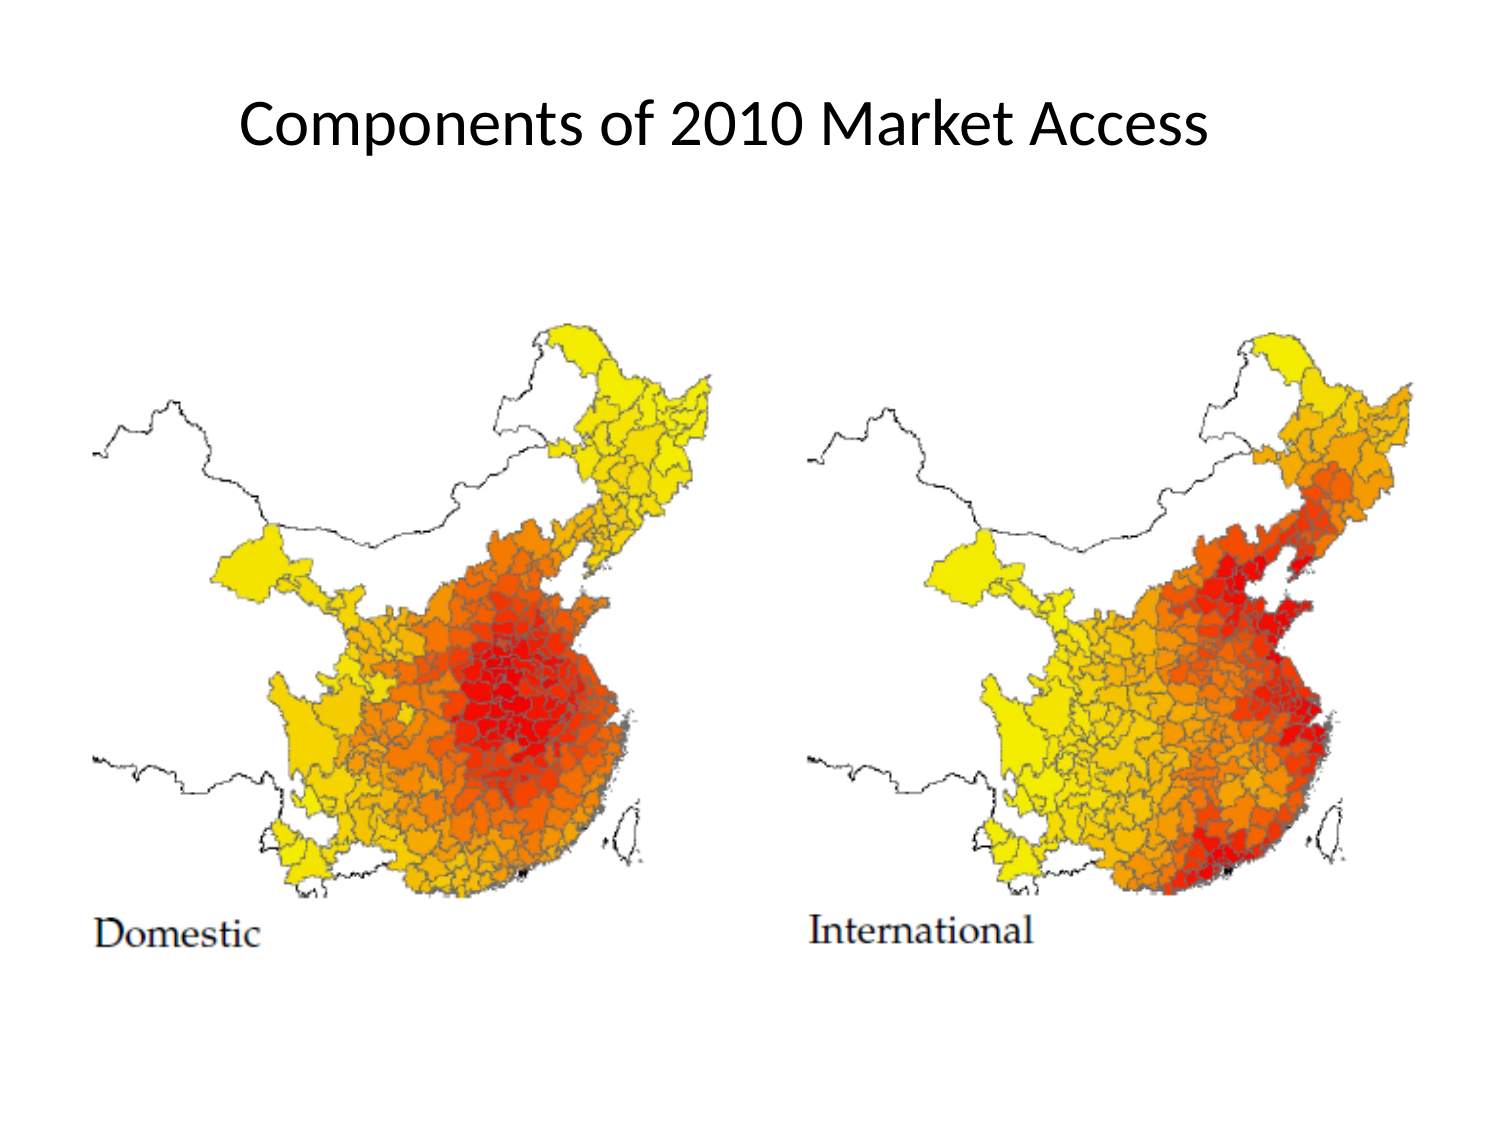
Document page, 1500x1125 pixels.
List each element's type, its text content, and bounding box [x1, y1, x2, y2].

text_box Components of 2010 Market Access [49, 62, 1400, 175]
picture [49, 312, 1451, 963]
